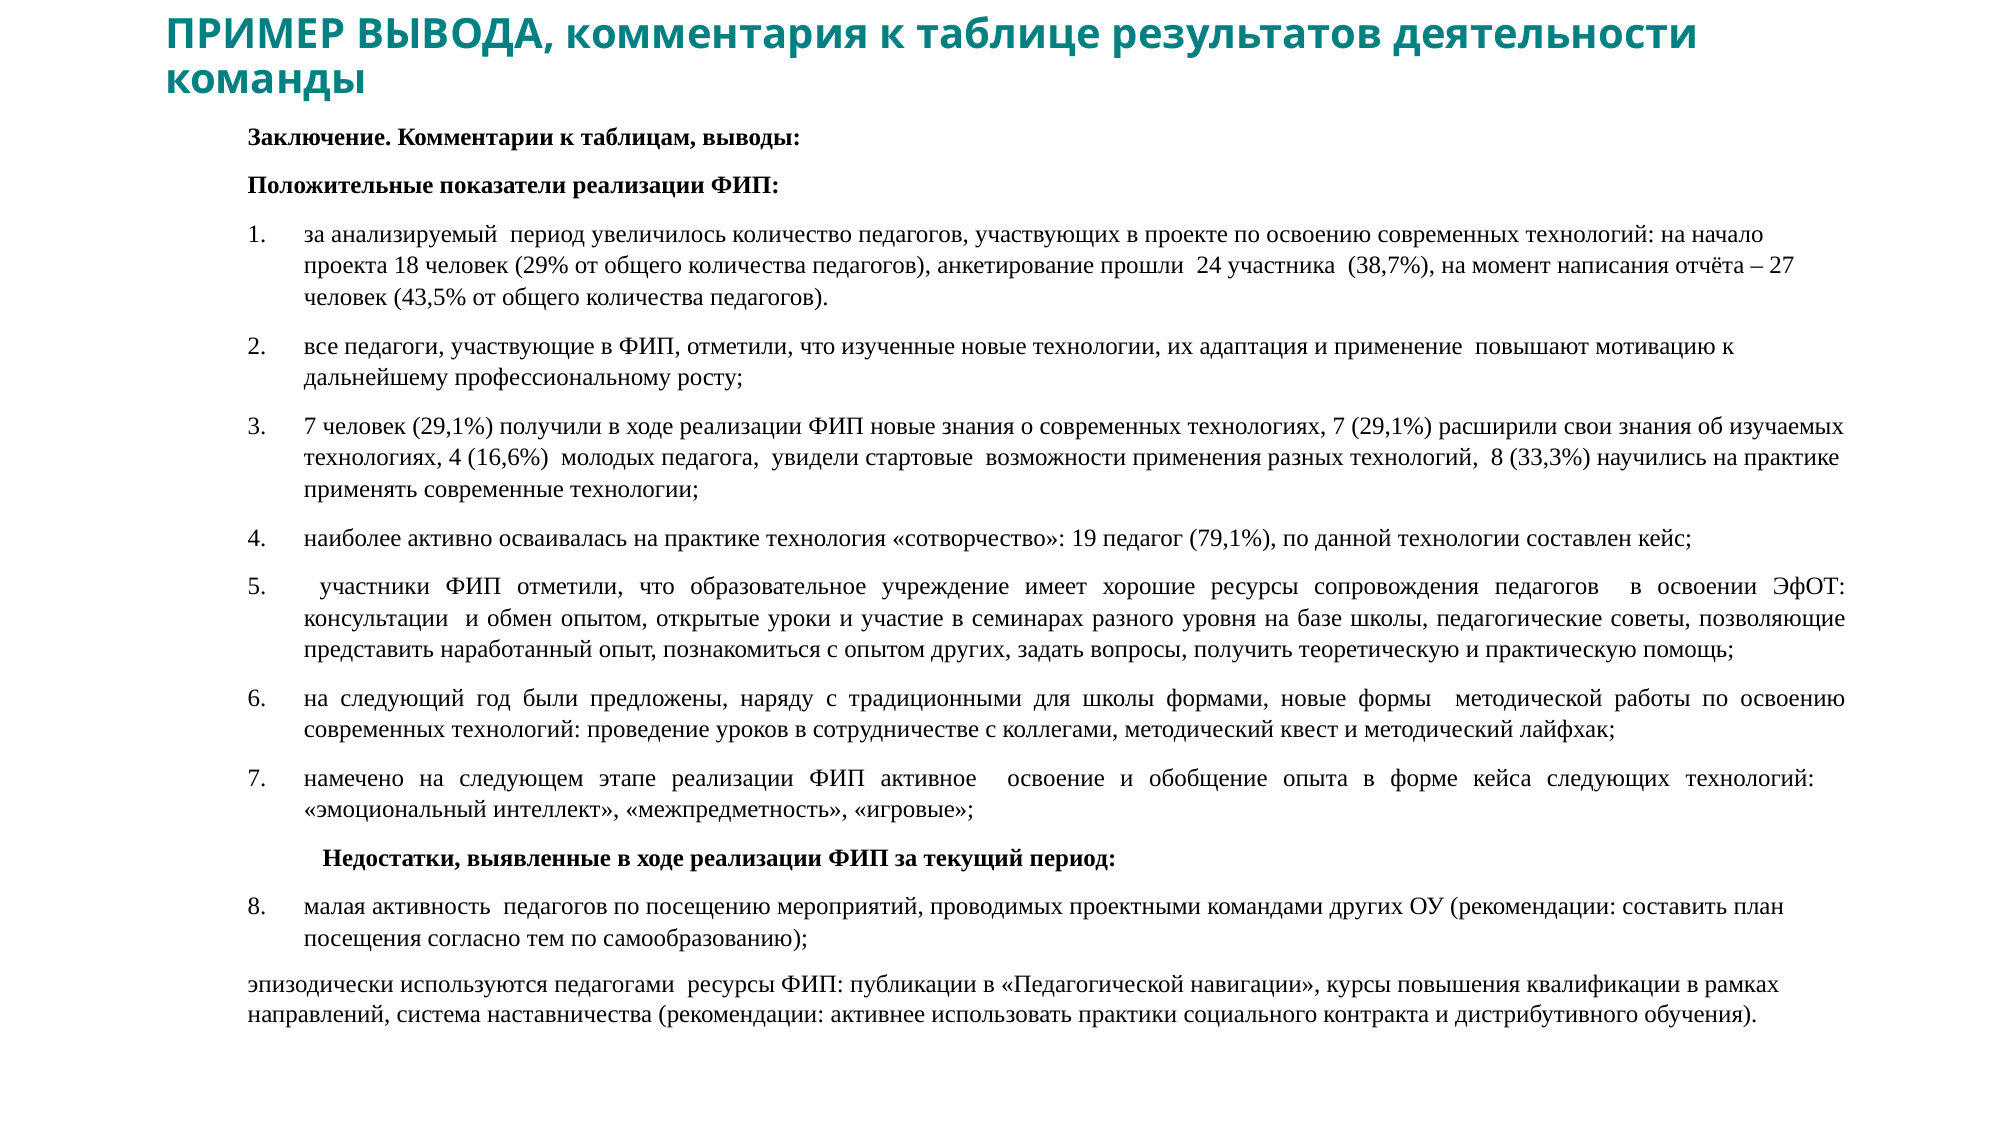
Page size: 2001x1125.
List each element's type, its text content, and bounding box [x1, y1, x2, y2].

title ПРИМЕР ВЫВОДА, комментария к таблице результатов деятельности команды [150, 19, 1833, 95]
text_box Заключение. Комментарии к таблицам, выводы: Положительные показатели реализации ФИП: за анализируемый период увеличилось количество педагогов, участвующих в проекте по освоению современных технологий: на начало проекта 18 человек (29% от общего количества педагогов), анкетирование прошли 24 участника (38,7%), на момент написания отчёта – 27 человек (43,5% от общего количества педагогов). все педагоги, участвующие в ФИП, отметили, что изученные новые технологии, их адаптация и применение повышают мотивацию к дальнейшему профессиональному росту; 7 человек (29,1%) получили в ходе реализации ФИП новые знания о современных технологиях, 7 (29,1%) расширили свои знания об изучаемых технологиях, 4 (16,6%) молодых педагога, увидели стартовые возможности применения разных технологий, 8 (33,3%) научились на практике применять современные технологии; наиболее активно осваивалась на практике технология «сотворчество»: 19 педагог (79,1%), по данной технологии составлен кейс; участники ФИП отметили, что образовательное учреждение имеет хорошие ресурсы сопровождения педагогов в освоении ЭфОТ: консультации и обмен опытом, открытые уроки и участие в семинарах разного уровня на базе школы, педагогические советы, позволяющие представить наработанный опыт, познакомиться с опытом других, задать вопросы, получить теоретическую и практическую помощь; на следующий год были предложены, наряду с традиционными для школы формами, новые формы методической работы по освоению современных технологий: проведение уроков в сотрудничестве с коллегами, методический квест и методический лайфхак; намечено на следующем этапе реализации ФИП активное освоение и обобщение опыта в форме кейса следующих технологий: «эмоциональный интеллект», «межпредметность», «игровые»; Недостатки, выявленные в ходе реализации ФИП за текущий период: малая активность педагогов по посещению мероприятий, проводимых проектными командами других ОУ (рекомендации: составить план посещения согласно тем по самообразованию); эпизодически используются педагогами ресурсы ФИП: публикации в «Педагогической навигации», курсы повышения квалификации в рамках направлений, система наставничества (рекомендации: активнее использовать практики социального контракта и дистрибутивного обучения). [232, 111, 1863, 1036]
